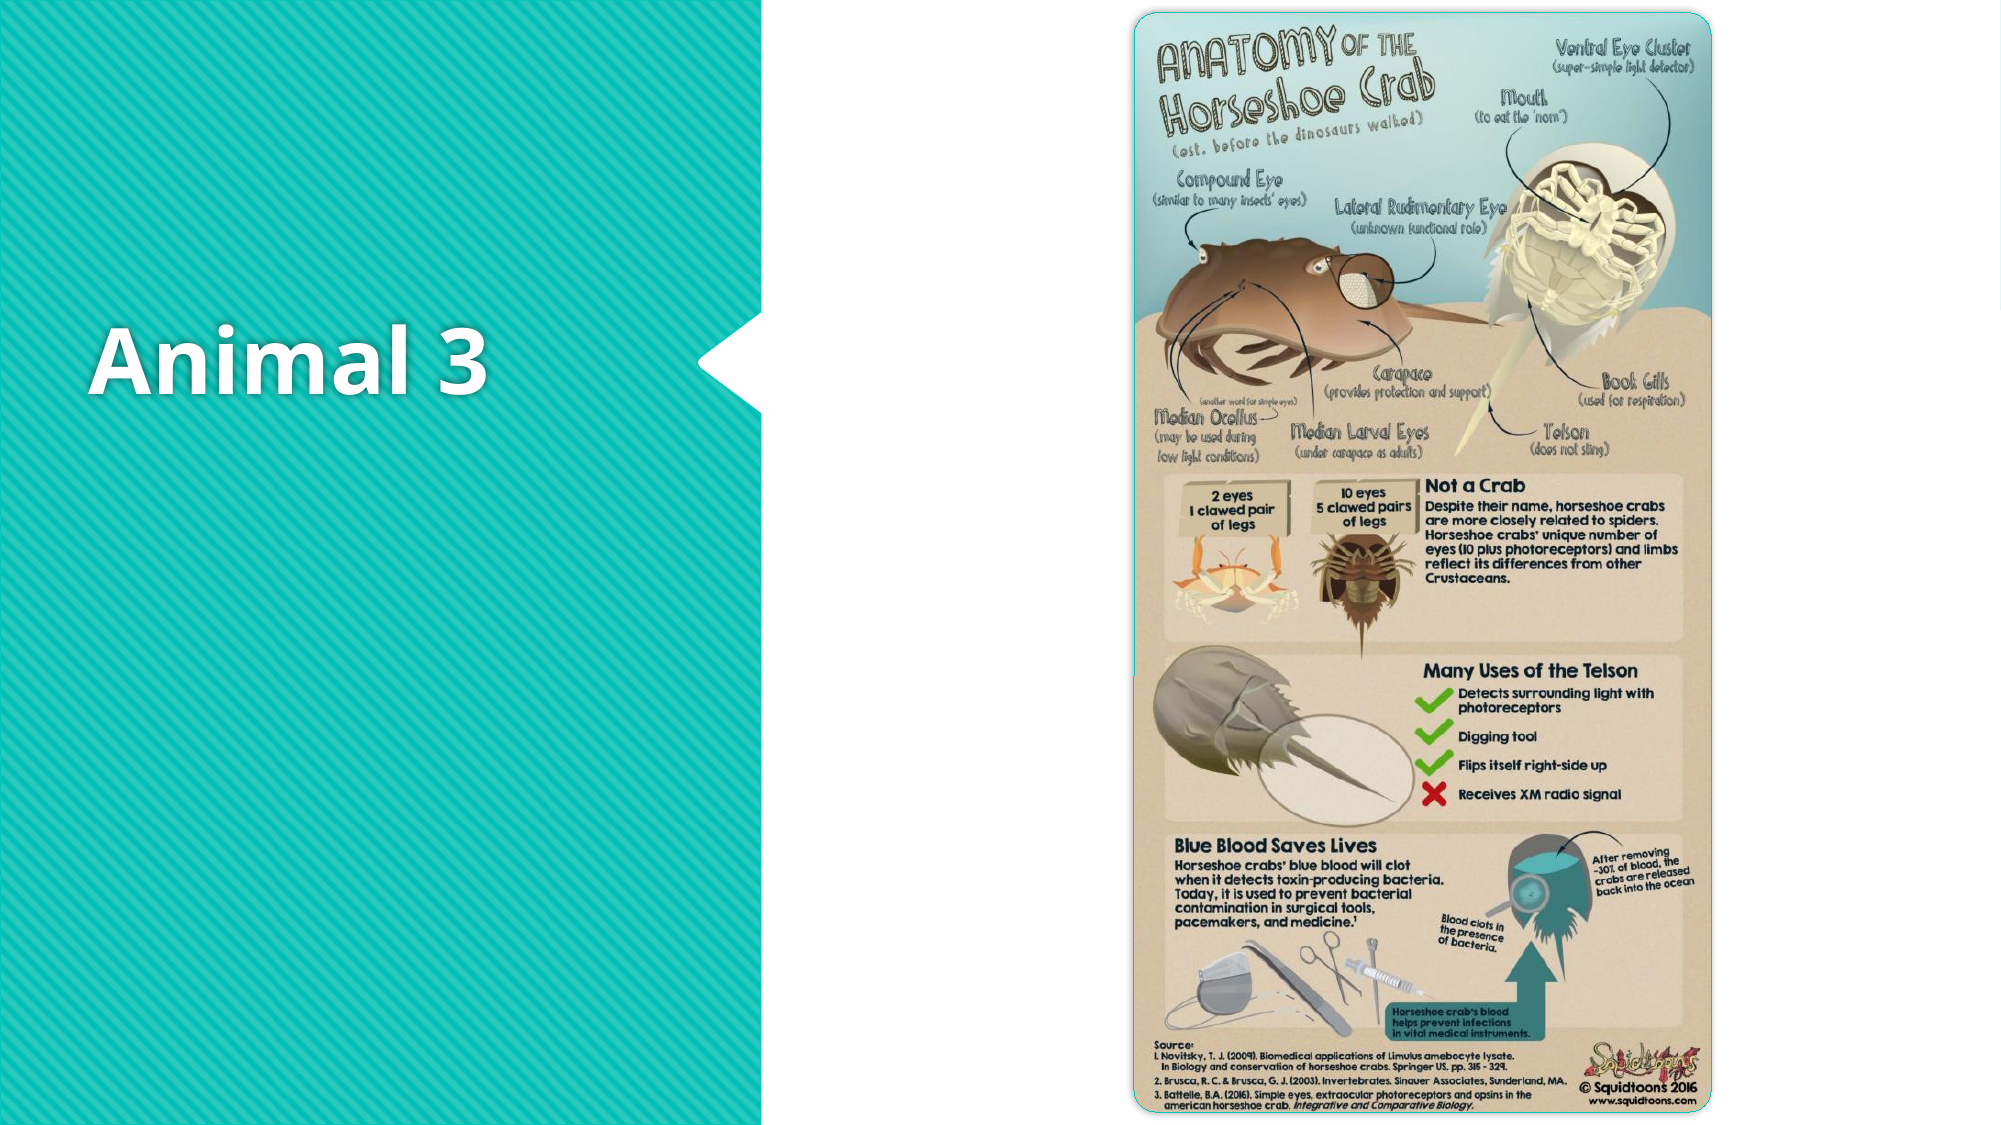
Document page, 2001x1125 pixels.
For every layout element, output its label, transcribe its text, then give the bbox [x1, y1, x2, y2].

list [1133, 12, 1712, 1113]
title Animal 3 [74, 295, 639, 992]
text_box [0, 0, 762, 1125]
text_box [698, 0, 2000, 1125]
